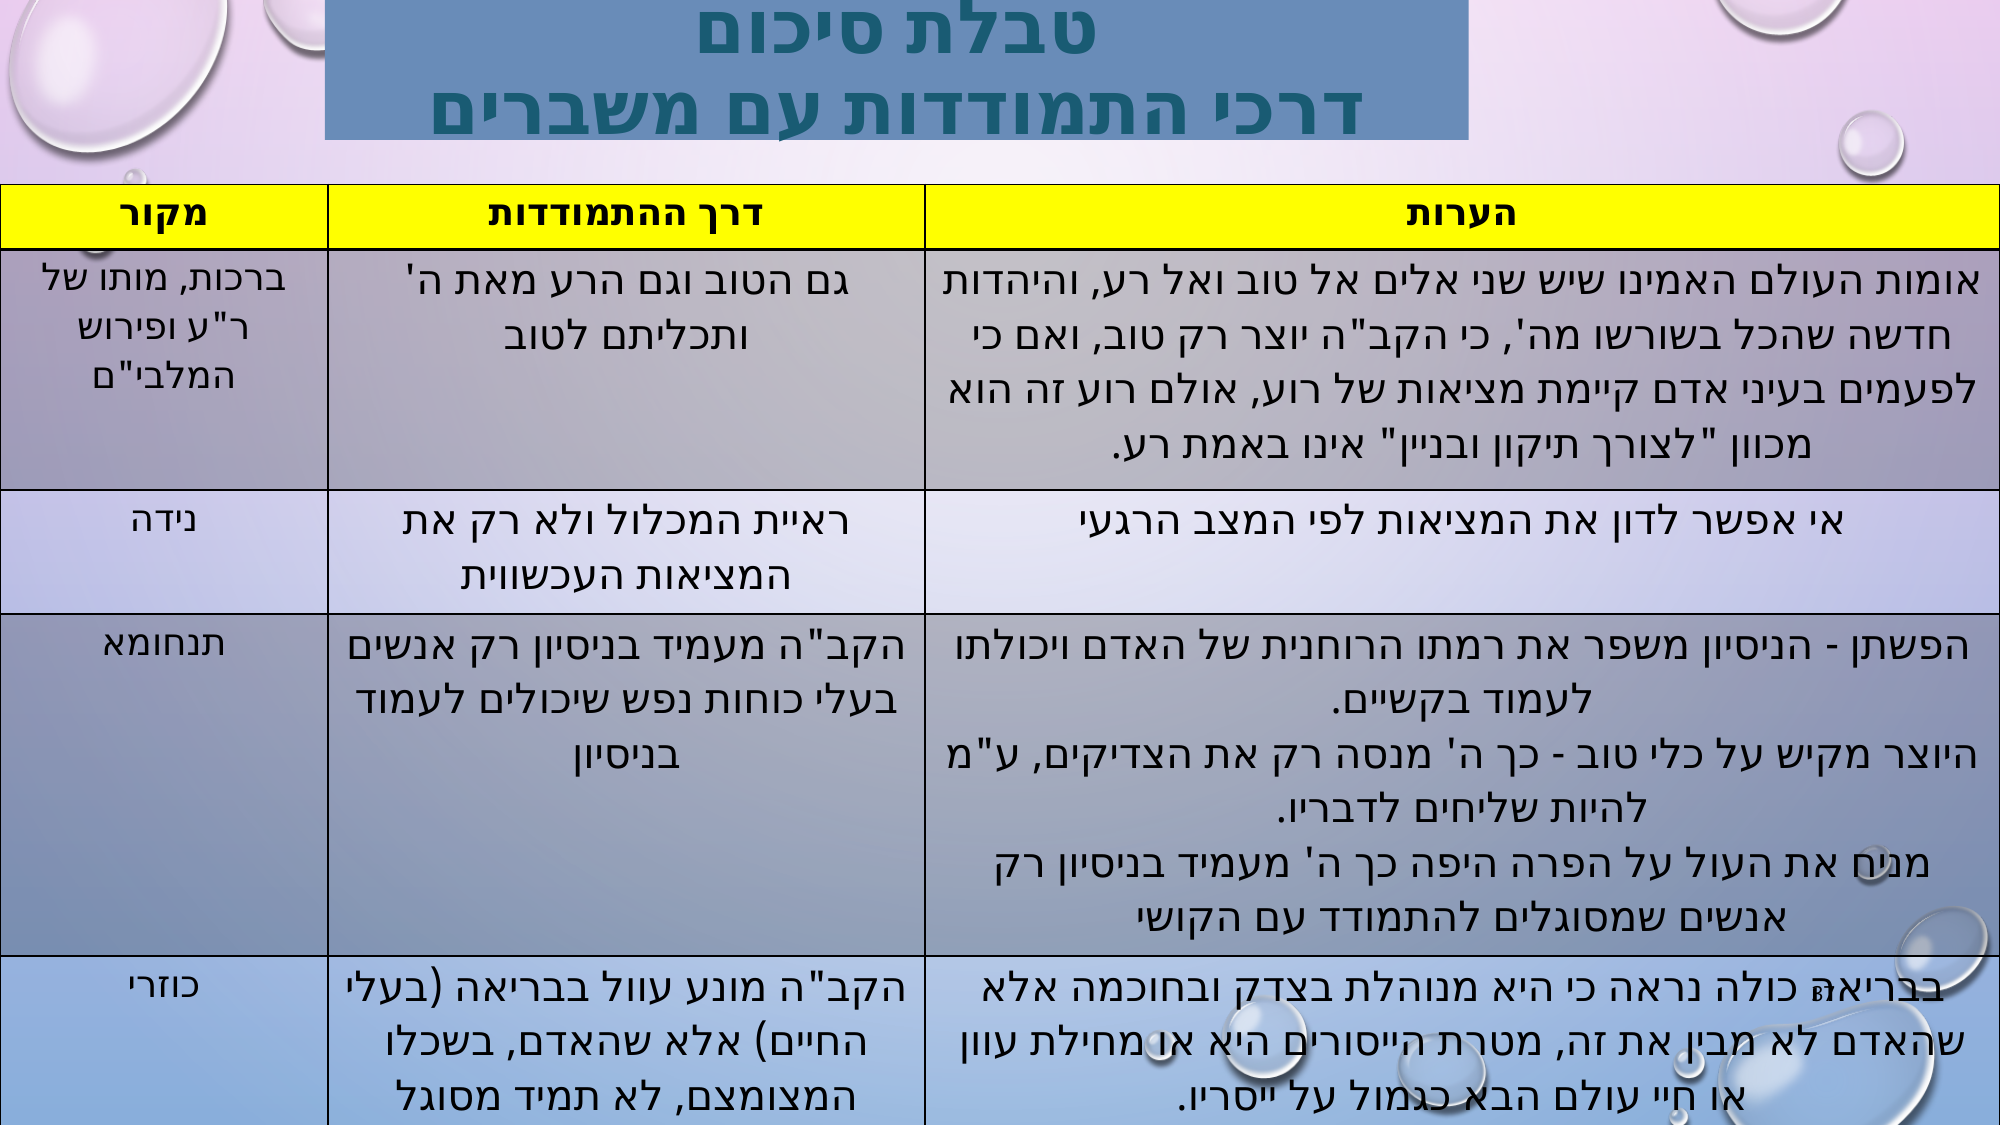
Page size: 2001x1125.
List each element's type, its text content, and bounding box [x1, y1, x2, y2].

table_cell תנחומא [1, 615, 327, 955]
table_cell ראיית המכלול ולא רק את המציאות העכשווית [329, 491, 924, 613]
table_cell אומות העולם האמינו שיש שני אלים אל טוב ואל רע, והיהדות חדשה שהכל בשורשו מה', כי הקב"ה יוצר רק טוב, ואם כי לפעמים בעיני אדם קיימת מציאות של רוע, אולם רוע זה הוא מכוון "לצורך תיקון ובניין" אינו באמת רע. [926, 251, 1999, 489]
table_header דרך ההתמודדות [329, 185, 924, 248]
table_cell בבריאה כולה נראה כי היא מנוהלת בצדק ובחוכמה אלא שהאדם לא מבין את זה, מטרת הייסורים היא או מחילת עוון או חיי עולם הבא כגמול על ייסריו. [926, 957, 1999, 1125]
title טבלת סיכום דרכי התמודדות עם משברים [324, 0, 1469, 140]
table_header הערות [926, 185, 1999, 248]
table_cell כוזרי [1, 957, 327, 1125]
table_cell נידה [1, 491, 327, 613]
table_cell אי אפשר לדון את המציאות לפי המצב הרגעי [926, 491, 1999, 613]
table_cell הקב"ה מעמיד בניסיון רק אנשים בעלי כוחות נפש שיכולים לעמוד בניסיון [329, 615, 924, 955]
table_cell הפשתן - הניסיון משפר את רמתו הרוחנית של האדם ויכולתו לעמוד בקשיים. היוצר מקיש על כלי טוב - כך ה' מנסה רק את הצדיקים, ע"מ להיות שליחים לדבריו. מניח את העול על הפרה היפה כך ה' מעמיד בניסיון רק אנשים שמסוגלים להתמודד עם הקושי [926, 615, 1999, 955]
table_cell גם הטוב וגם הרע מאת ה' ותכליתם לטוב [329, 251, 924, 489]
table_header מקור [1, 185, 327, 248]
picture [0, 0, 2000, 184]
table_cell ברכות, מותו של ר"ע ופירוש המלבי"ם [1, 251, 327, 489]
table_cell הקב"ה מונע עוול בבריאה (בעלי החיים) אלא שהאדם, בשכלו המצומצם, לא תמיד מסוגל להבין את דרכי ה' [329, 957, 924, 1125]
